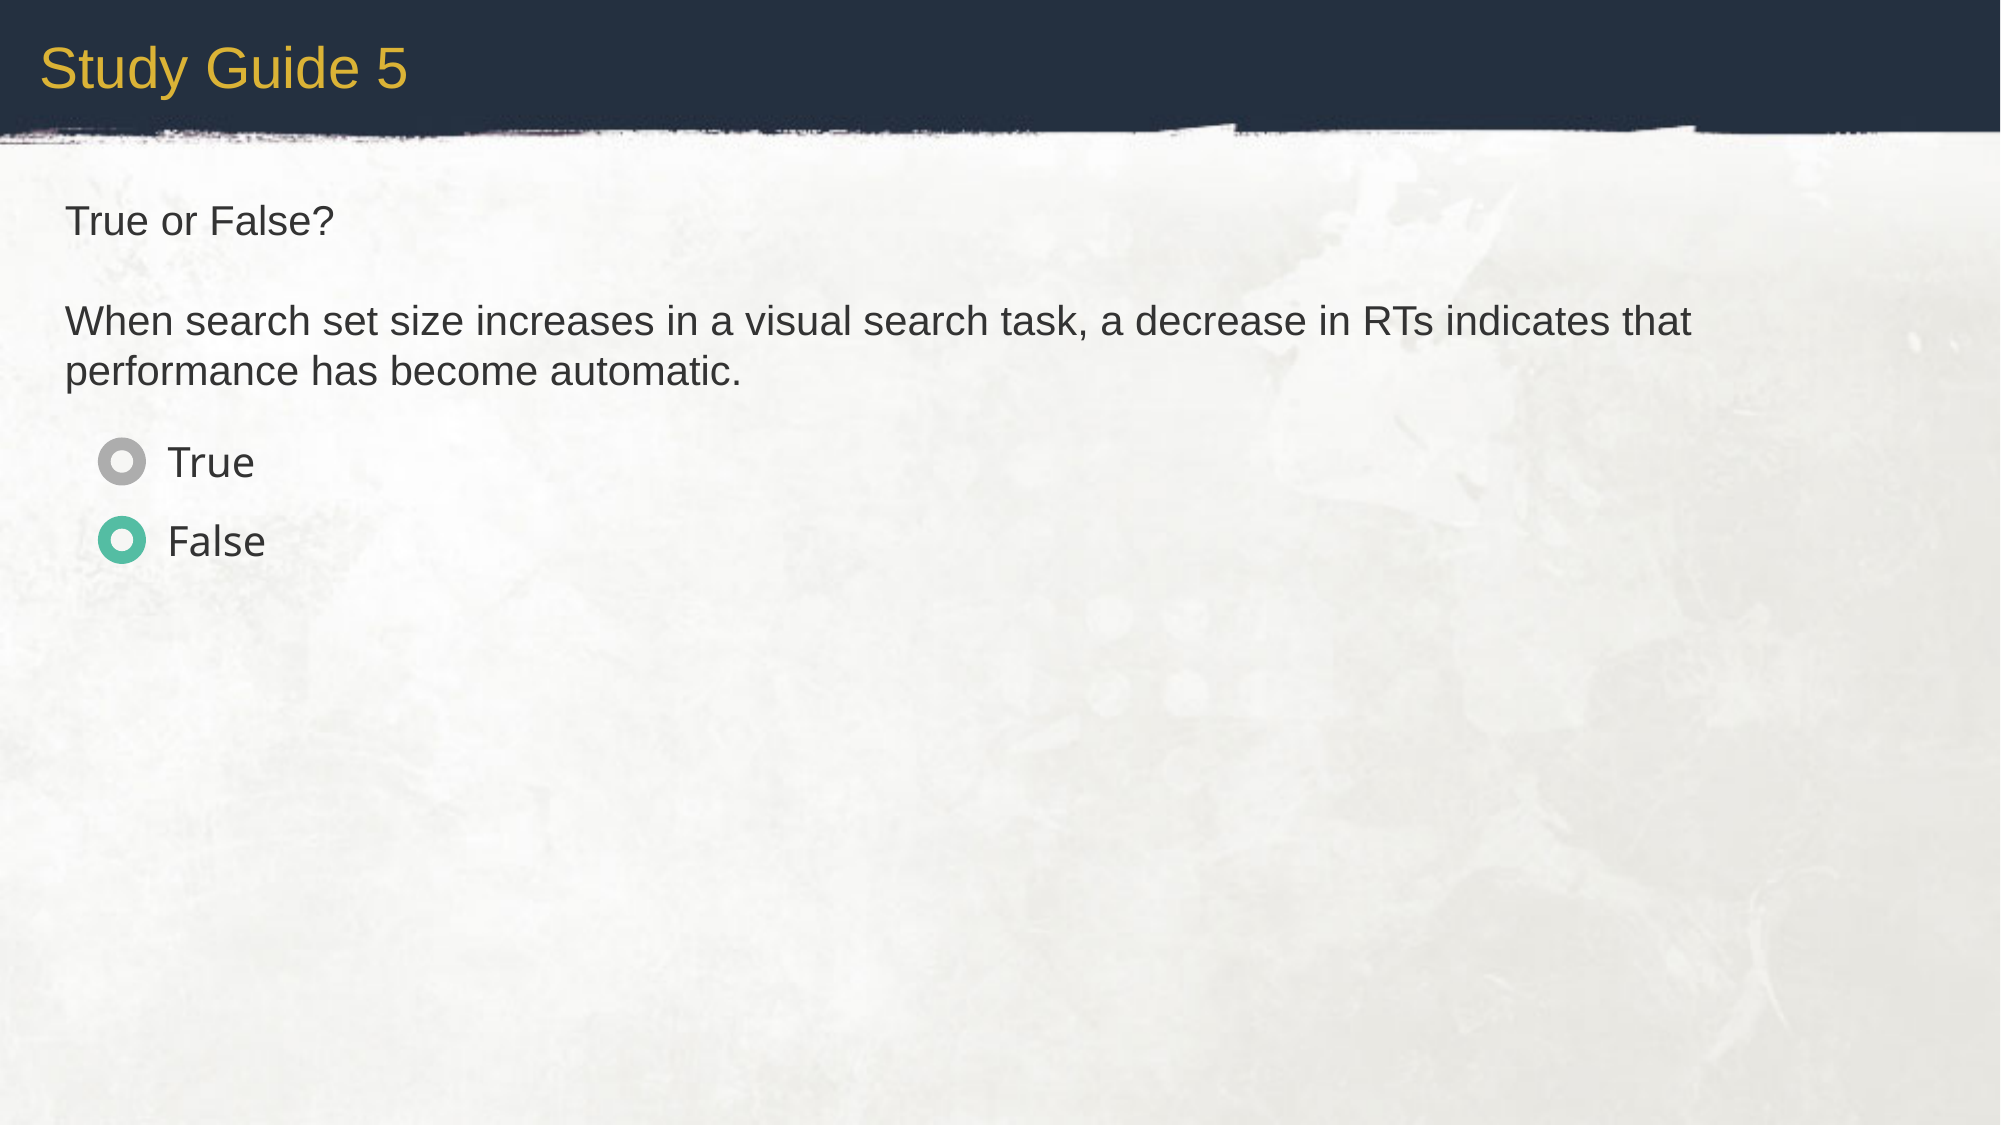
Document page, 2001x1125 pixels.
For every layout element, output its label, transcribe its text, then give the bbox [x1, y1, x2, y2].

picture [0, 0, 2001, 1125]
list Study Guide 5 [24, 2, 1975, 130]
list True or False? When search set size increases in a visual search task, a decrease in RTs indicates that performance has become automatic. [50, 186, 1950, 399]
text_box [97, 428, 276, 573]
